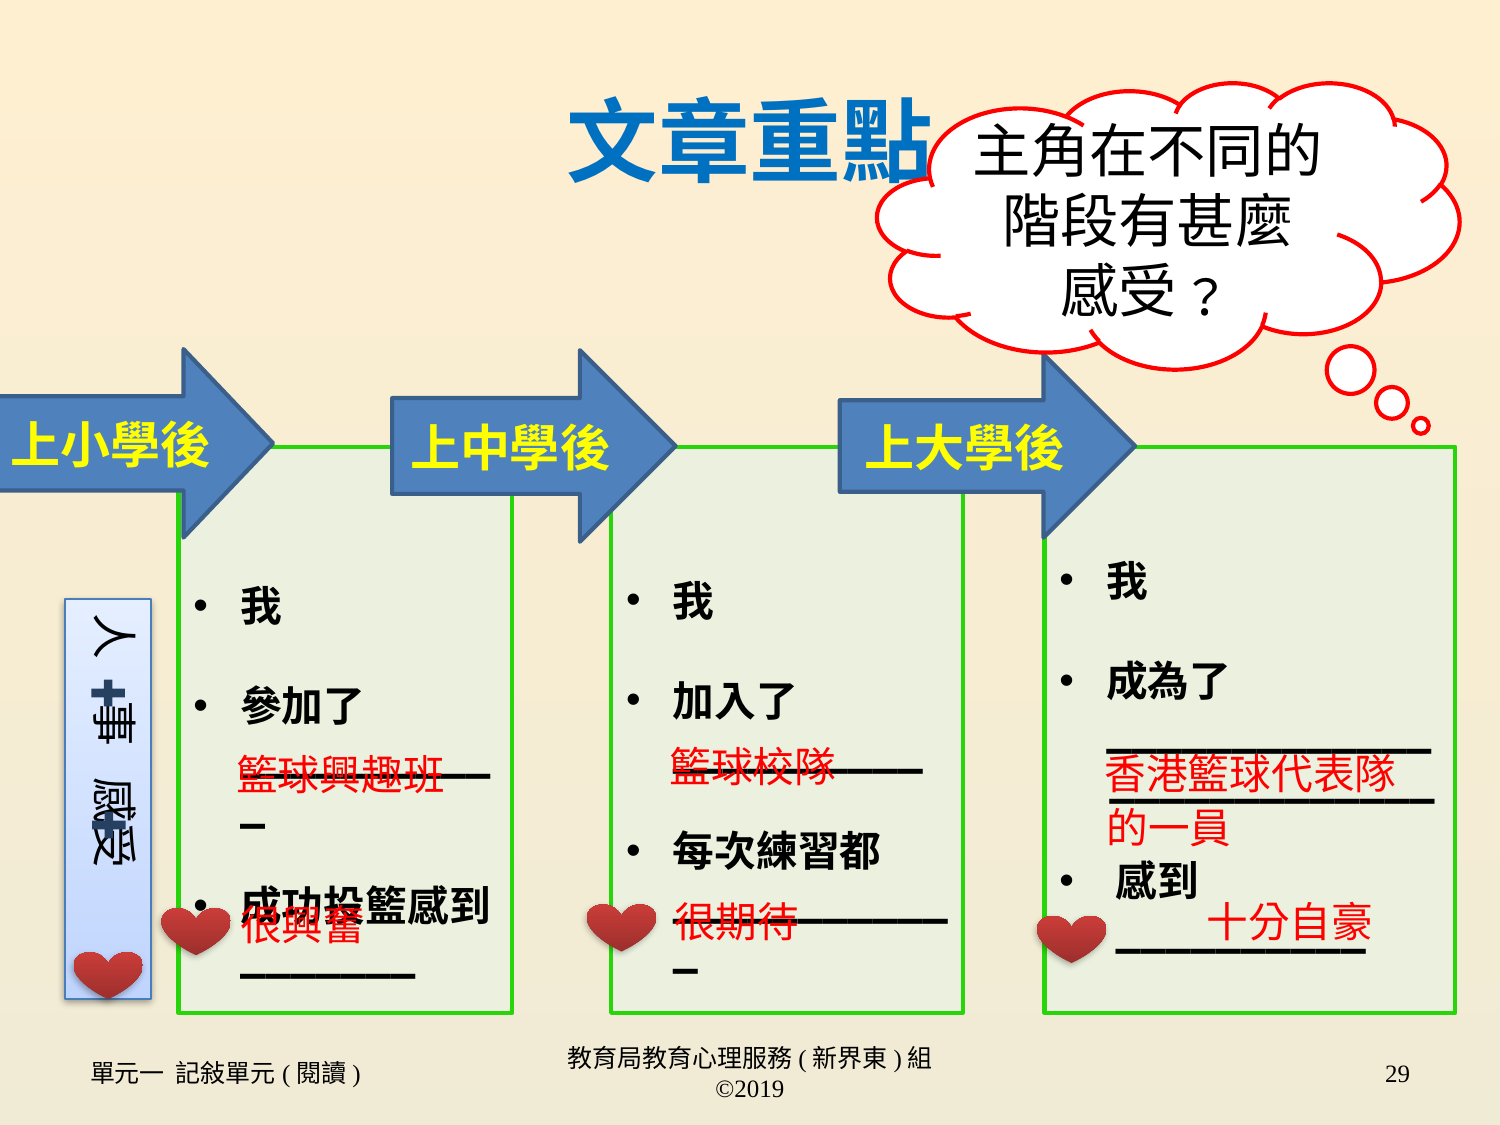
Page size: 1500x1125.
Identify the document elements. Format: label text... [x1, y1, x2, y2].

text_box 我 成為了_____________ _____________ 感到__________ [1042, 925, 1457, 1015]
title 文章重點 [75, 45, 1425, 233]
slide_number 單元一 記敍單元(閱讀) [75, 1042, 425, 1103]
text_box 我 加入了__________ 每次練習都____________ [609, 445, 965, 1015]
text_box 籃球興趣班 [221, 741, 460, 807]
text_box 主角在不同的階段有甚麼 感受﹖ [1373, 384, 1410, 421]
text_box 主角在不同的階段有甚麼 感受﹖ [874, 81, 1462, 372]
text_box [1089, 740, 1430, 917]
text_box 很期待 [659, 888, 943, 954]
text_box 籃球校隊 [654, 733, 852, 799]
footer 教育局教育心理服務(新界東)組 ©2019 [512, 1042, 988, 1103]
text_box 我 成為了_____________ _____________ 感到__________ [1042, 445, 1457, 920]
text_box 上大學後 [837, 355, 1138, 540]
text_box 十分自豪 [1191, 888, 1499, 954]
text_box 人 事 感受 [64, 598, 152, 1000]
text_box 很興奮 [225, 891, 381, 957]
text_box [89, 678, 127, 708]
text_box [161, 908, 231, 956]
text_box [586, 904, 657, 952]
text_box [90, 810, 128, 840]
text_box 主角在不同的階段有甚麼 感受﹖ [1324, 344, 1377, 396]
text_box [1036, 916, 1107, 964]
text_box [73, 952, 143, 1000]
text_box 主角在不同的階段有甚麼 感受﹖ [1410, 415, 1431, 436]
slide_number 29 [1074, 1042, 1425, 1103]
text_box 上中學後 [390, 348, 678, 544]
text_box 上小學後 [0, 347, 275, 540]
text_box 我 參加了___________ 成功投籃感到_______ [176, 445, 514, 1015]
